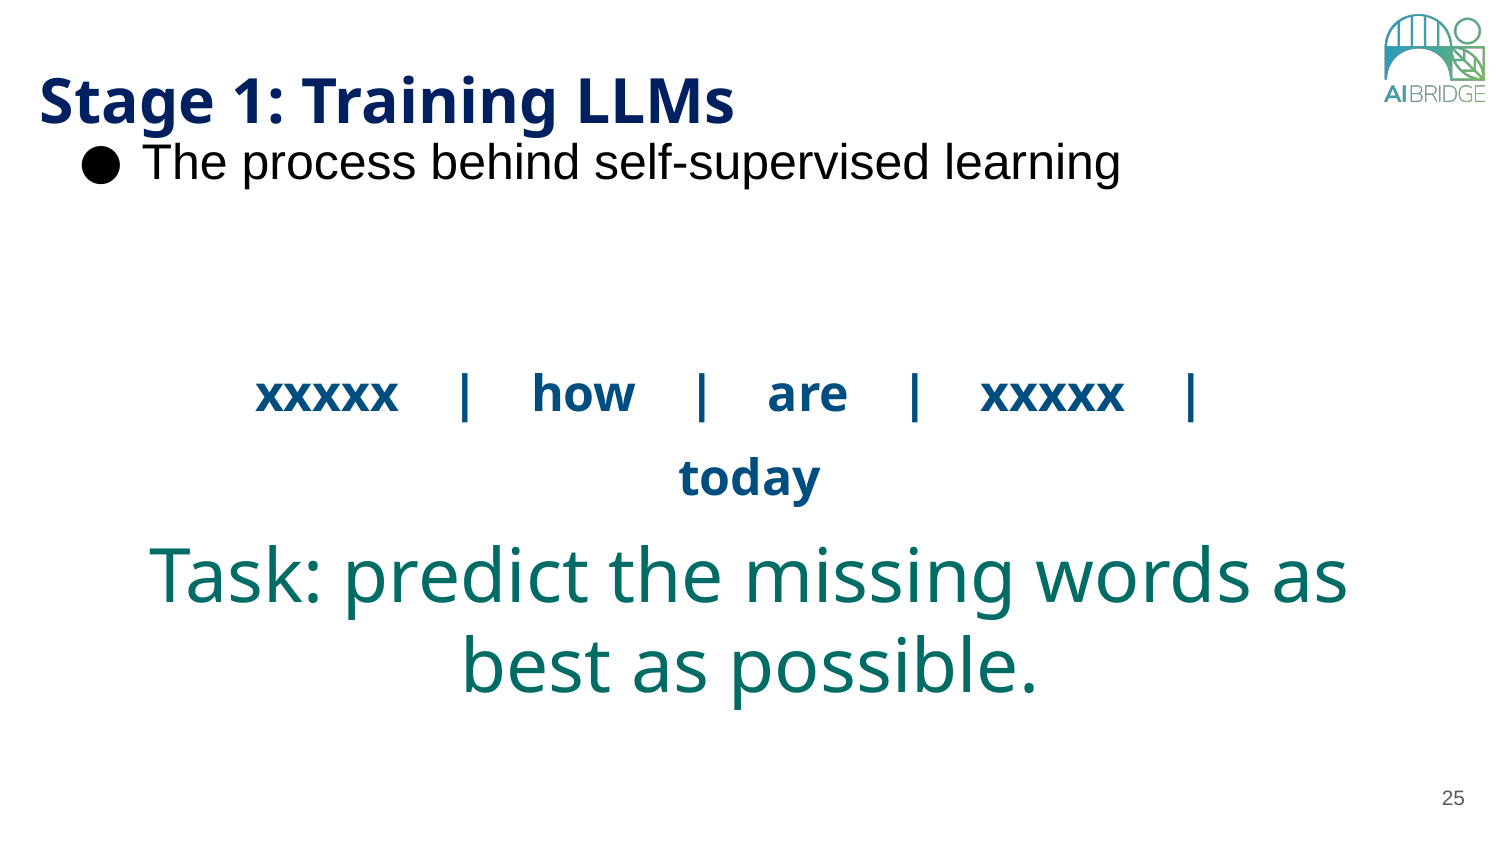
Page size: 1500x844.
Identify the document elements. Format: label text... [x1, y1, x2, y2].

text_box The process behind self-supervised learning [51, 105, 1449, 205]
text_box xxxxx | how | are | xxxxx | today [185, 329, 1315, 512]
text_box Task: predict the missing words as best as possible. [73, 512, 1427, 723]
slide_number 25 [1389, 764, 1480, 830]
picture [1384, 13, 1485, 102]
text_box Stage 1: Training LLMs [34, 55, 1310, 224]
